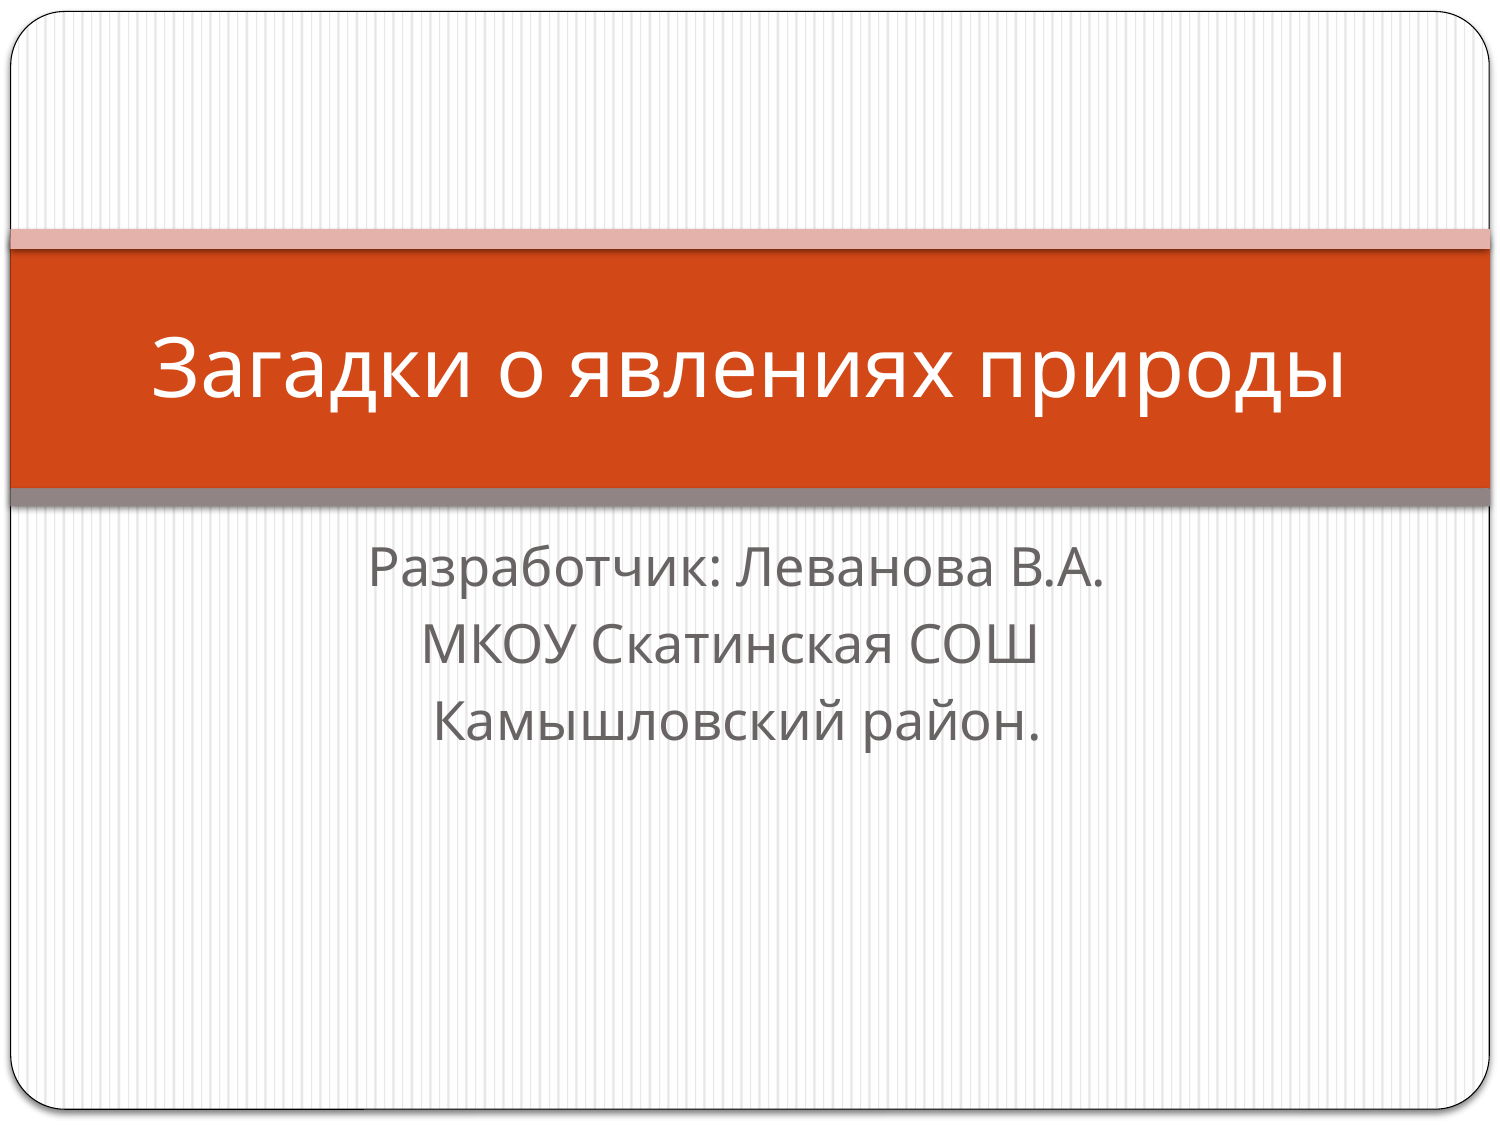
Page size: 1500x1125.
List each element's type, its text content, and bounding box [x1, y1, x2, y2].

subtitle Разработчик: Леванова В.А. МКОУ Скатинская СОШ Камышловский район. [212, 525, 1263, 788]
title Загадки о явлениях природы [75, 247, 1425, 489]
